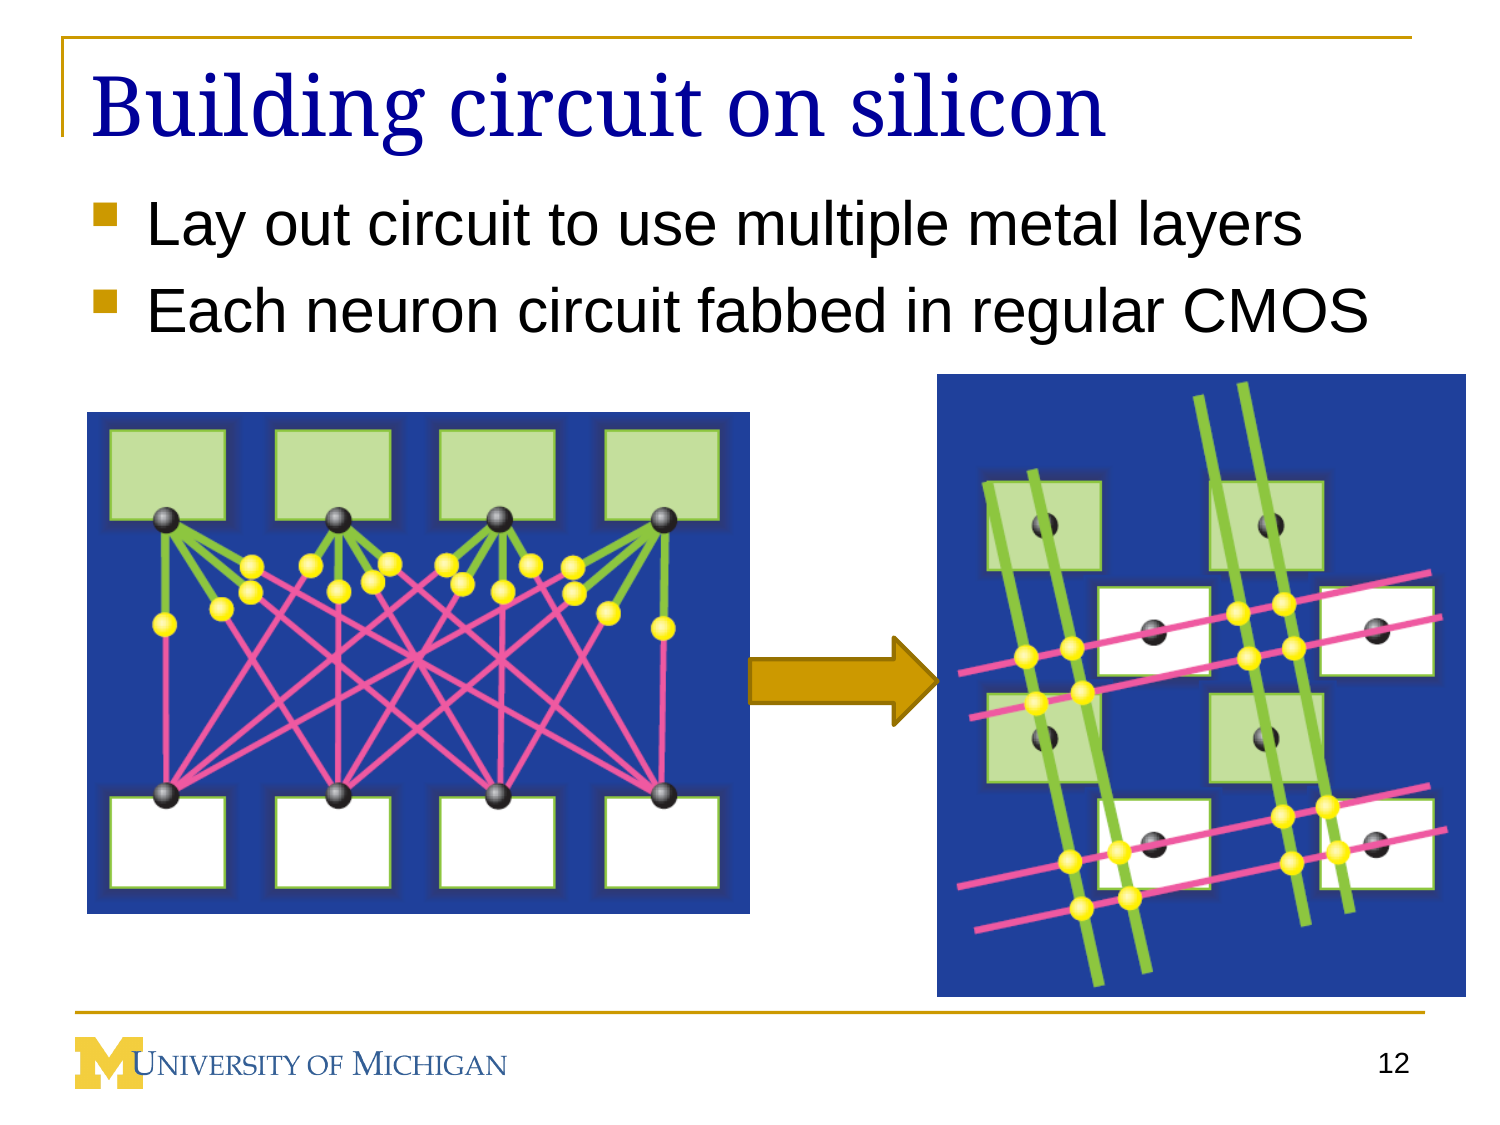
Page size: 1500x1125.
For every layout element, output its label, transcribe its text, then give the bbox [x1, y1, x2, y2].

title Building circuit on silicon [74, 45, 1426, 151]
picture [937, 374, 1466, 997]
list Lay out circuit to use multiple metal layers Each neuron circuit fabbed in regular CMOS [74, 174, 1426, 1006]
slide_number 12 [1074, 1036, 1425, 1113]
picture [87, 412, 750, 915]
text_box [754, 635, 932, 727]
picture [75, 1037, 507, 1089]
